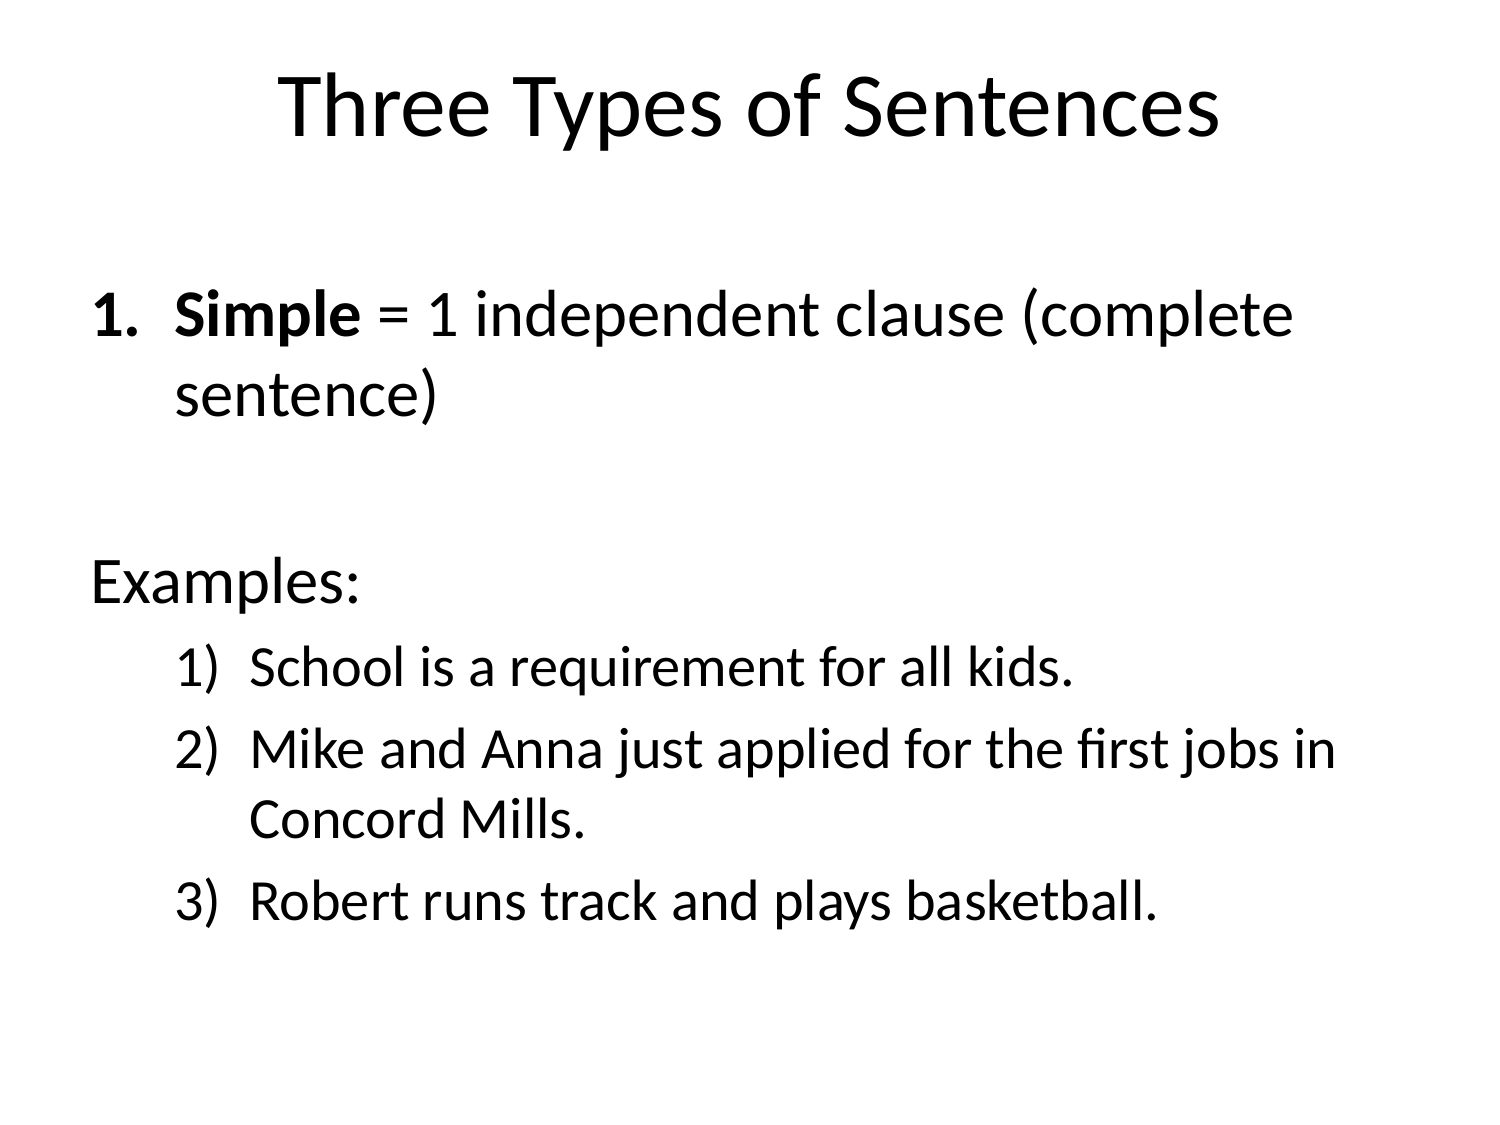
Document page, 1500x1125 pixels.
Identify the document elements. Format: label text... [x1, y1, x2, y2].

list Simple = 1 independent clause (complete sentence) Examples: School is a requirement for all kids. Mike and Anna just applied for the first jobs in Concord Mills. Robert runs track and plays basketball. [75, 262, 1425, 1005]
title Three Types of Sentences [75, 5, 1425, 194]
